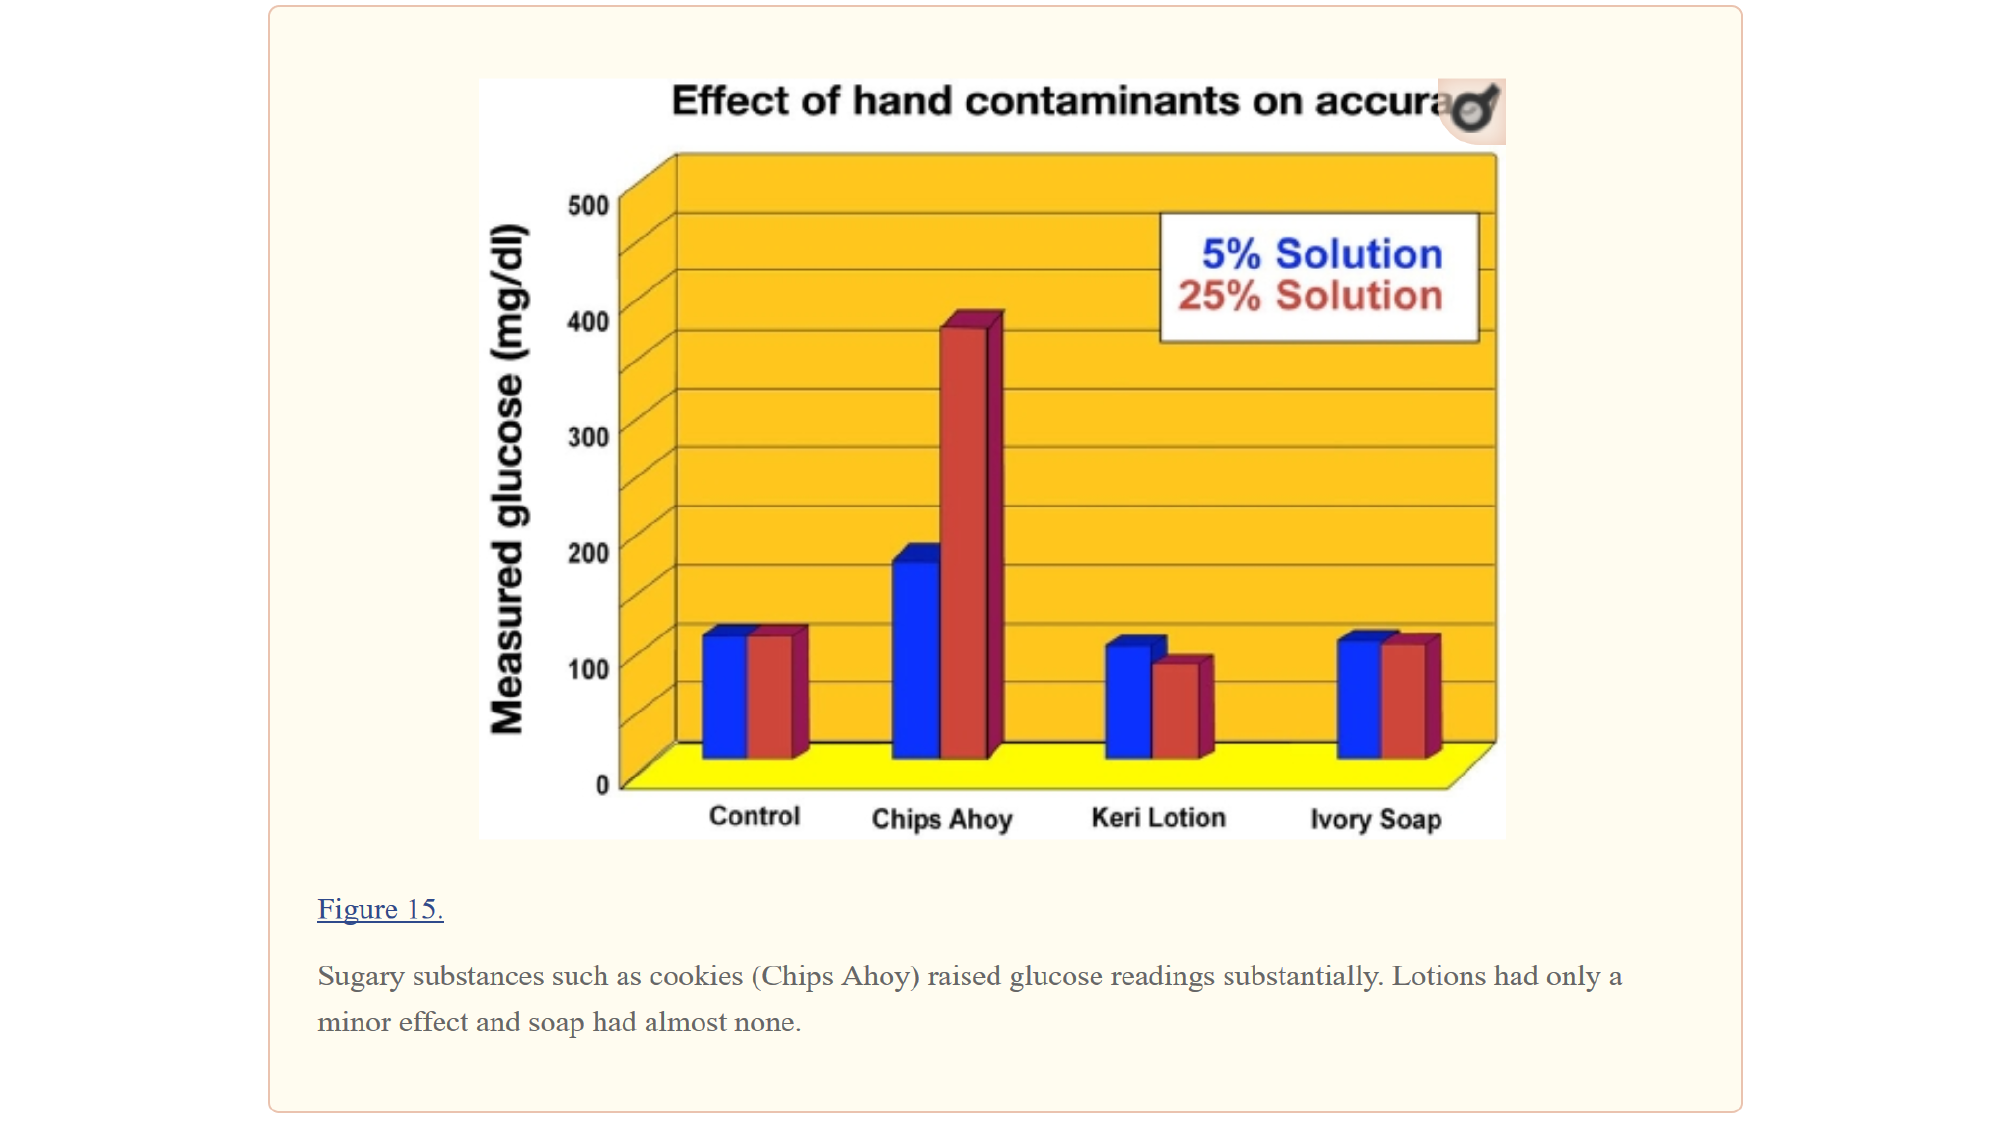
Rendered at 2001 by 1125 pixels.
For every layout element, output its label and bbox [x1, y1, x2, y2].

list [257, 0, 1754, 1125]
